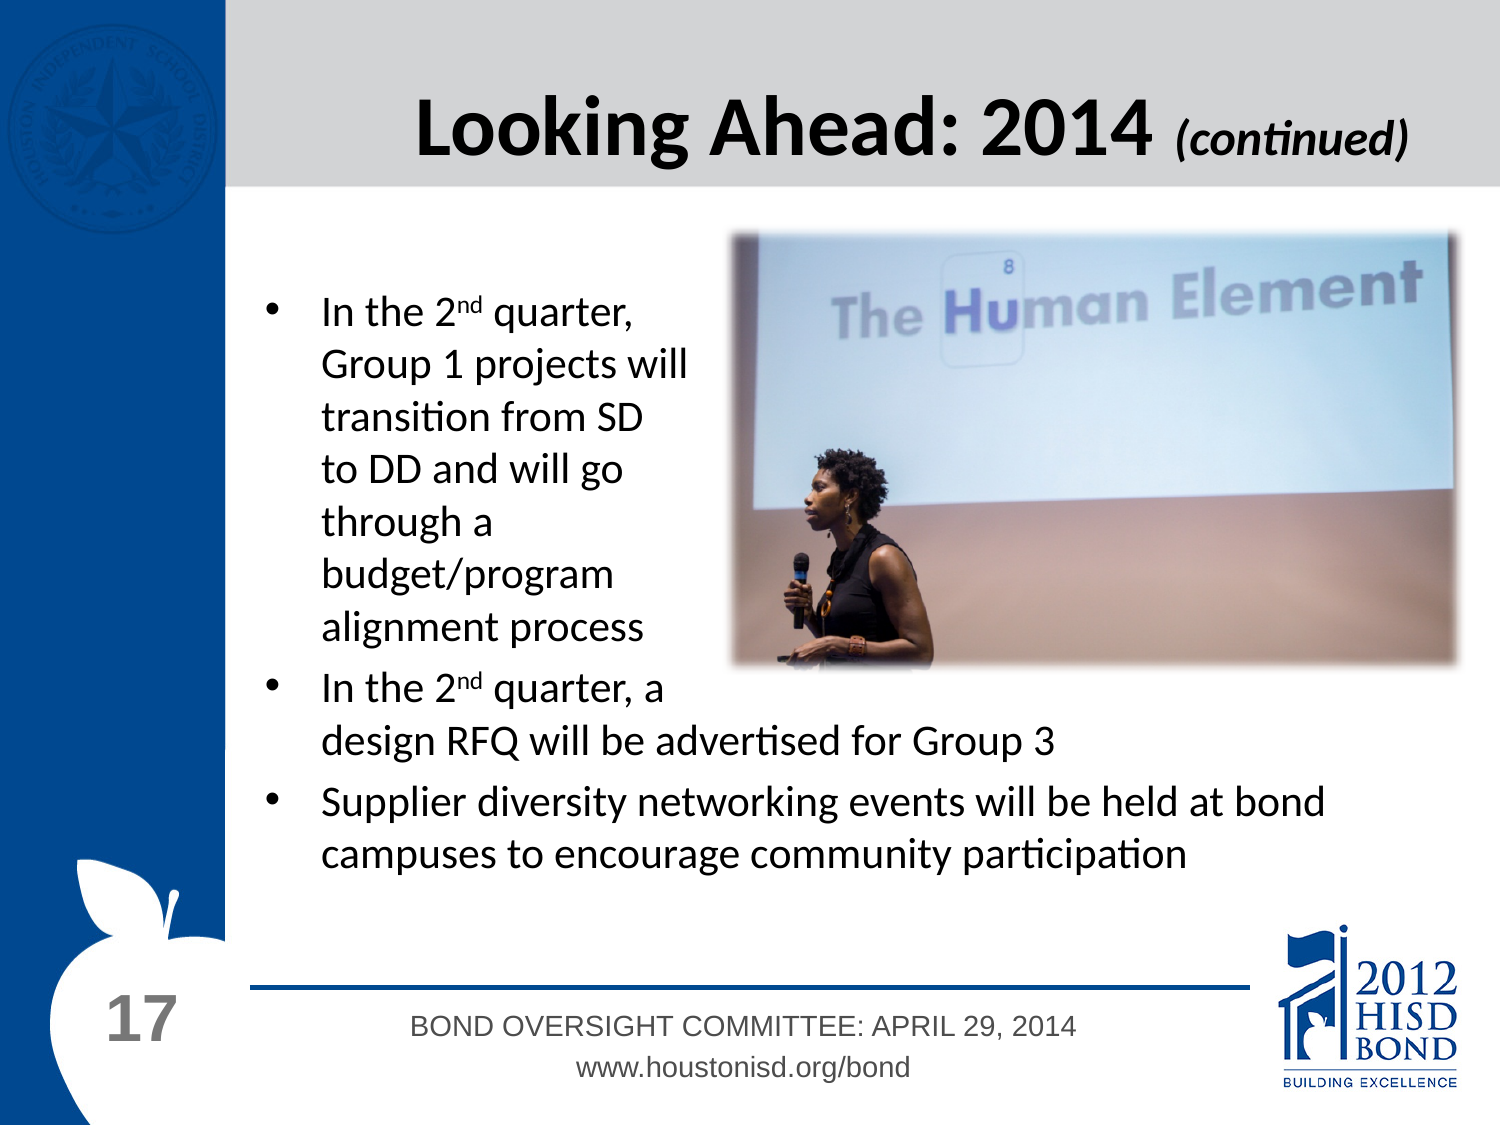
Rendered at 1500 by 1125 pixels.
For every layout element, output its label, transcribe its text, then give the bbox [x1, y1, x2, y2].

picture [0, 0, 1500, 1125]
list Looking Ahead: 2014 (continued) [262, 62, 1425, 188]
list In the 2nd quarter, Group 1 projects will transition from SD to DD and will go through a budget/program alignment process In the 2nd quarter, a design RFQ will be advertised for Group 3 Supplier diversity networking events will be held at bond campuses to encourage community participation [249, 275, 1438, 1013]
